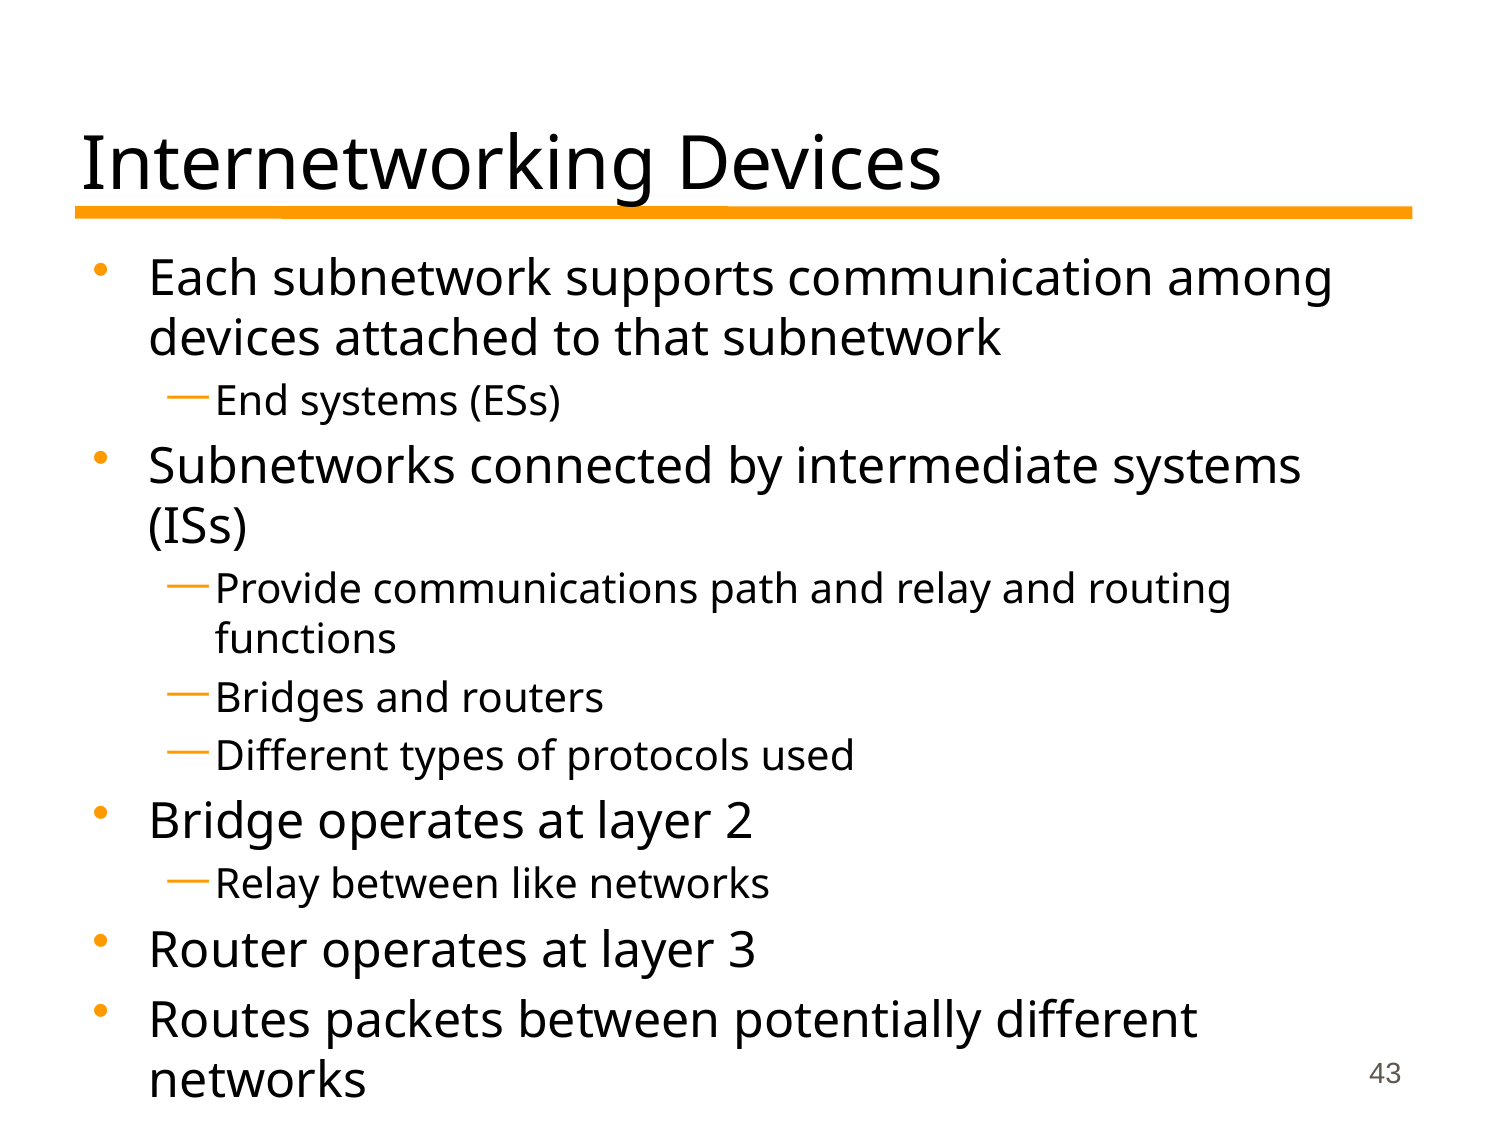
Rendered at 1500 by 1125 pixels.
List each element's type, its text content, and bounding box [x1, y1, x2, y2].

list Each subnetwork supports communication among devices attached to that subnetwork End systems (ESs) Subnetworks connected by intermediate systems (ISs) Provide communications path and relay and routing functions Bridges and routers Different types of protocols used Bridge operates at layer 2 Relay between like networks Router operates at layer 3 Routes packets between potentially different networks [77, 237, 1420, 1007]
slide_number 43 [1103, 1021, 1417, 1098]
title Internetworking Devices [66, 24, 1413, 213]
